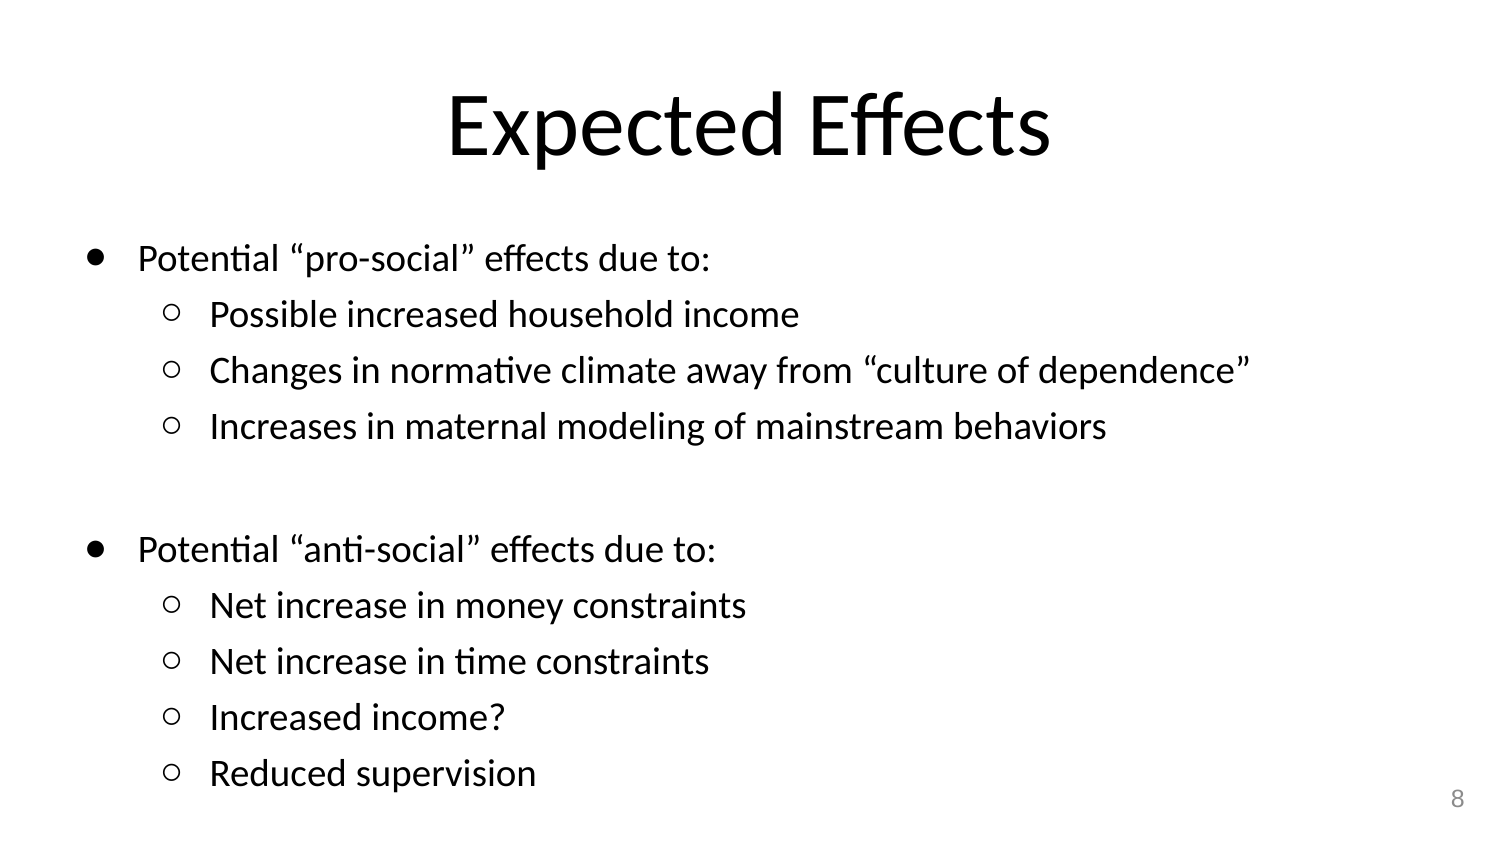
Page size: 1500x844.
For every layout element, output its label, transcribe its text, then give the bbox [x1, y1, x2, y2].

slide_number 8 [1389, 764, 1480, 830]
title Expected Effects [51, 48, 1449, 189]
list Potential “pro-social” effects due to: Possible increased household income Changes in normative climate away from “culture of dependence” Increases in maternal modeling of mainstream behaviors Potential “anti-social” effects due to: Net increase in money constraints Net increase in time constraints Increased income? Reduced supervision [51, 207, 1449, 816]
